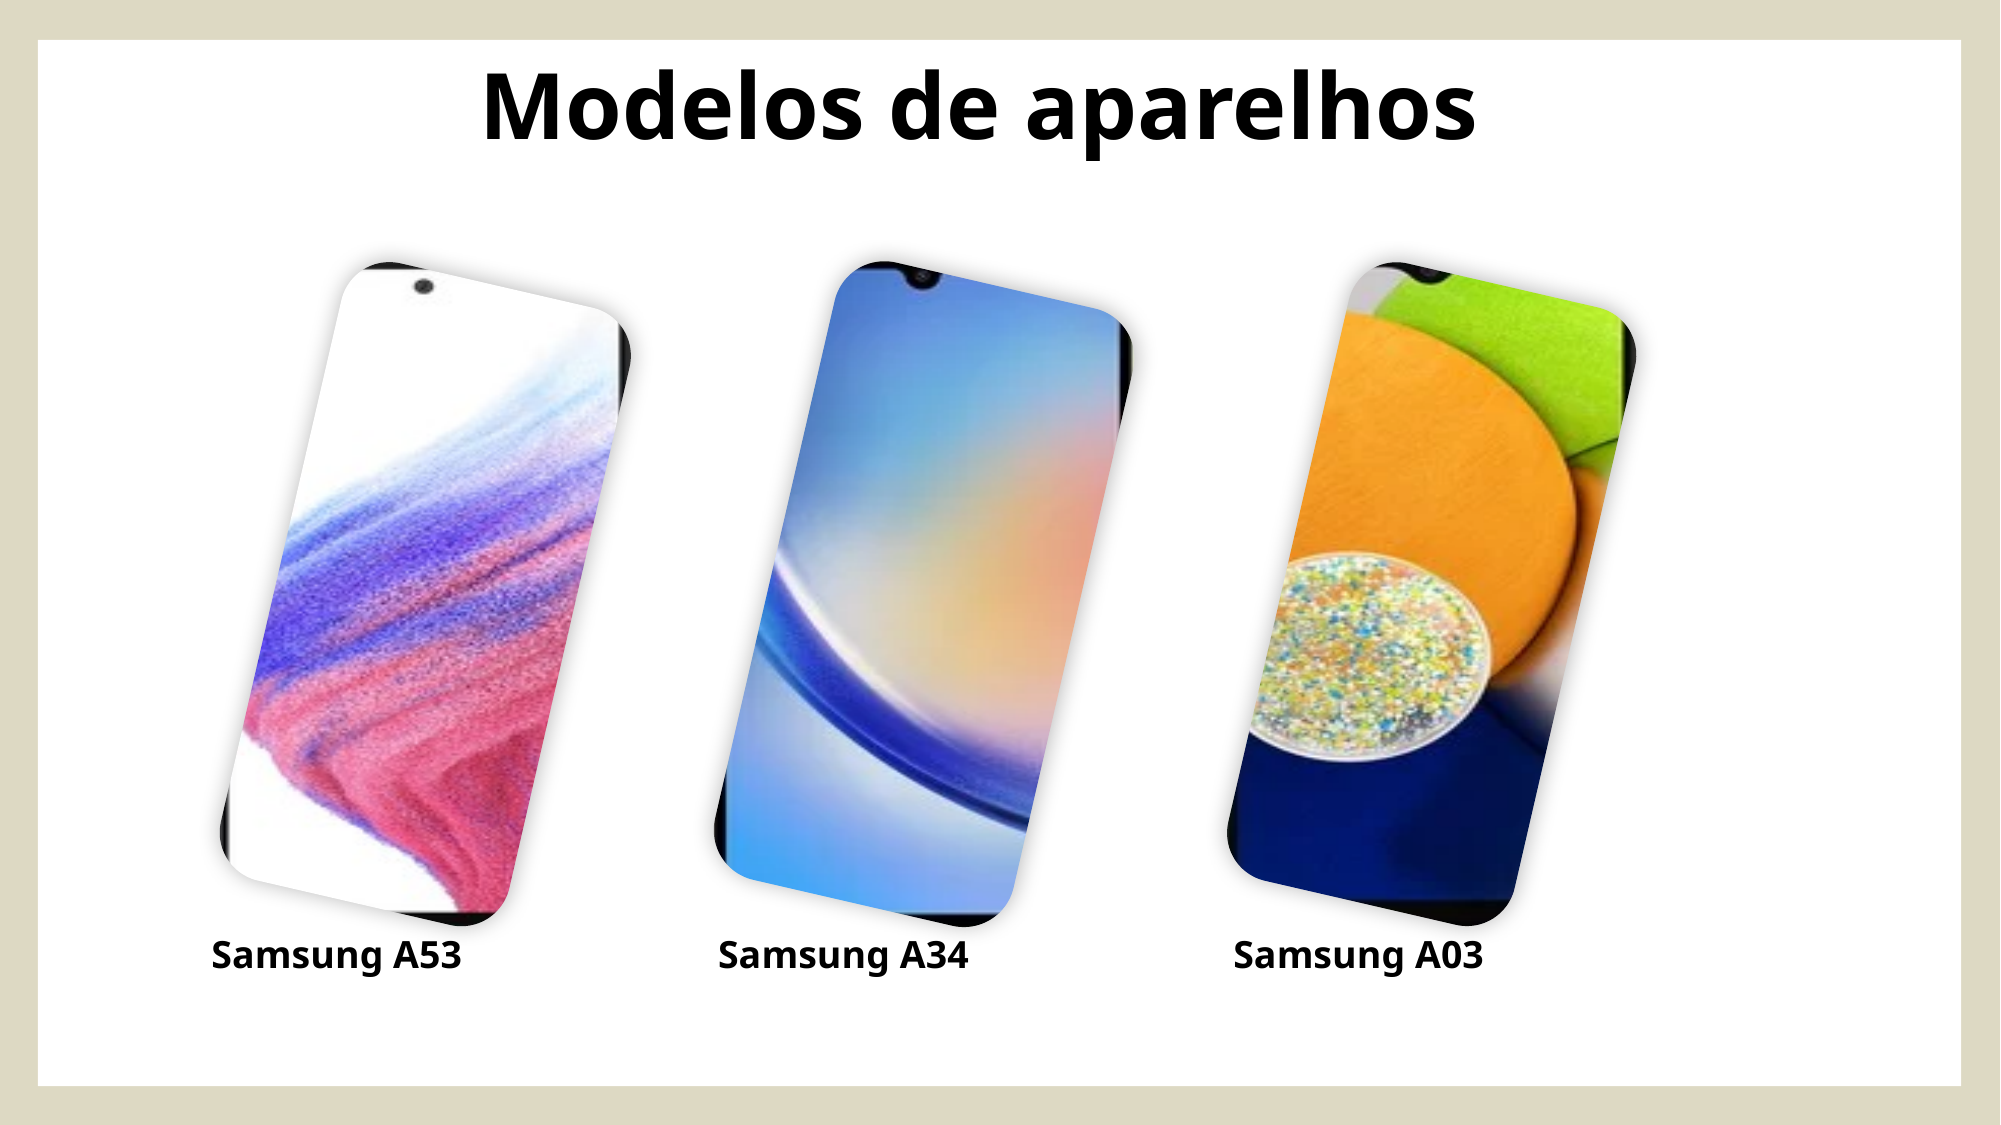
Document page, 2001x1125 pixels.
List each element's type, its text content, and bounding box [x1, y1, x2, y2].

title Modelos de aparelhos [116, 33, 1842, 187]
picture [1227, 262, 1637, 923]
picture [713, 261, 1135, 923]
text_box Samsung A53 [189, 923, 485, 983]
picture [219, 262, 631, 923]
text_box Samsung A03 [1210, 923, 1507, 983]
text_box Samsung A34 [695, 923, 992, 983]
